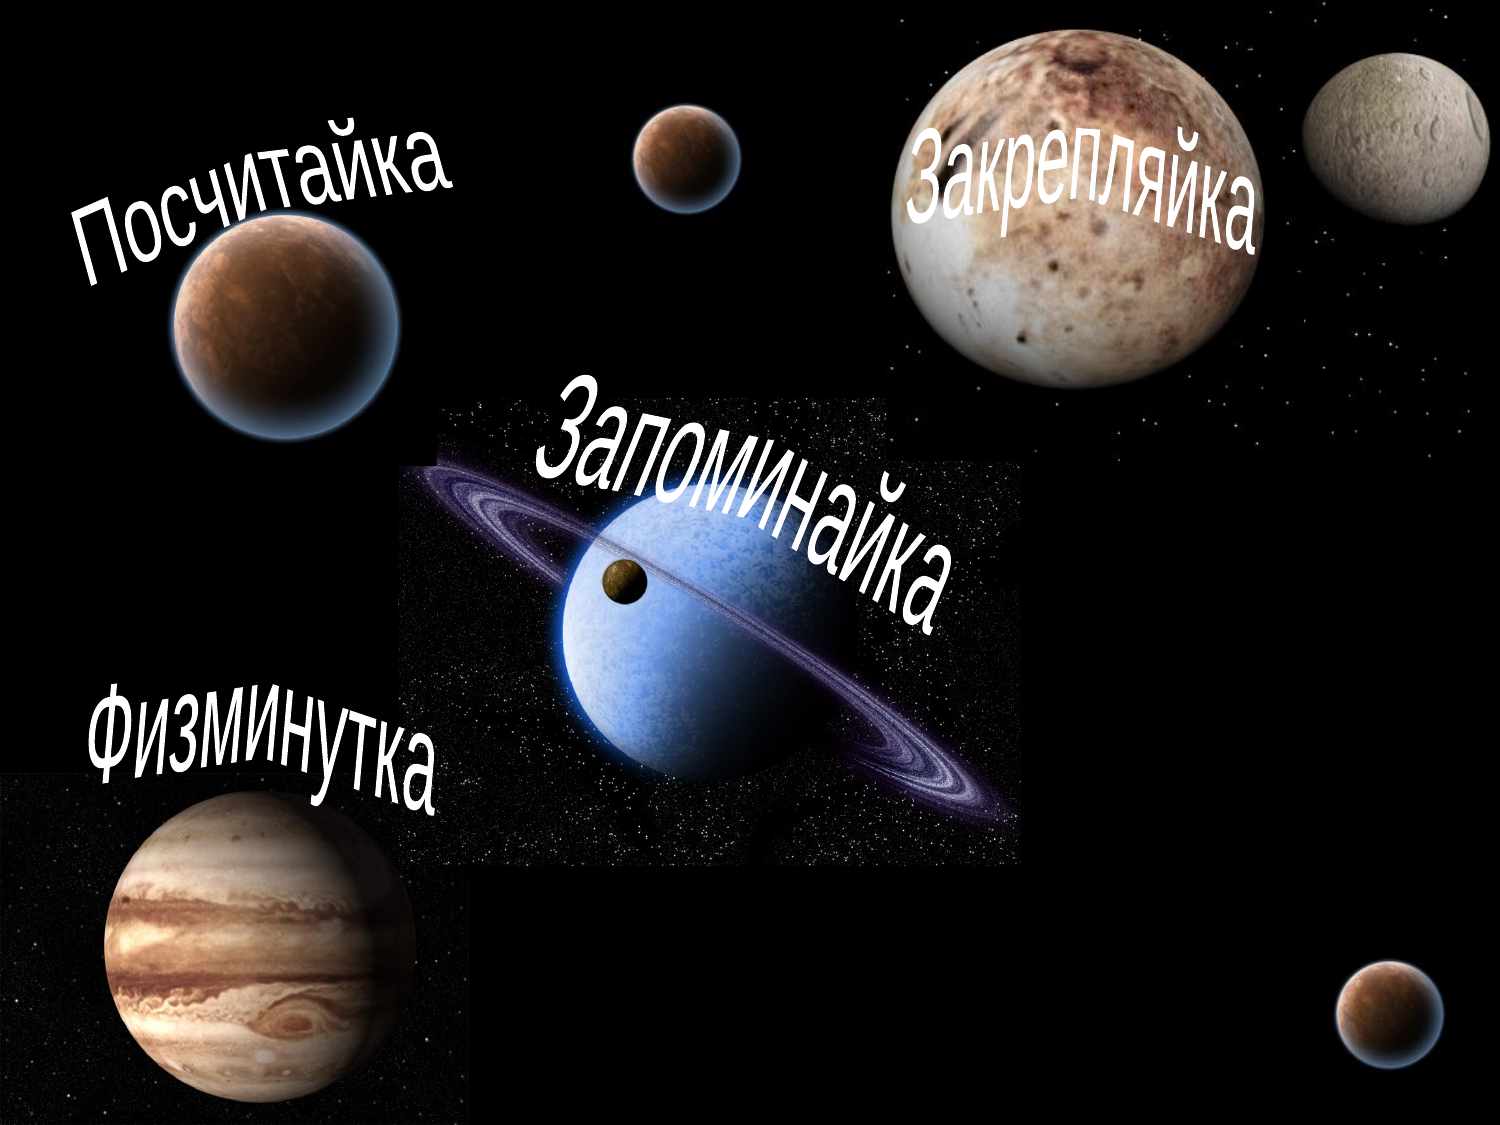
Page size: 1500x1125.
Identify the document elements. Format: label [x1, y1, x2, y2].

picture [0, 773, 469, 1125]
picture [609, 81, 765, 237]
text_box [398, 398, 1022, 866]
picture [1312, 937, 1468, 1093]
text_box [886, 0, 1500, 461]
text_box [70, 128, 446, 467]
